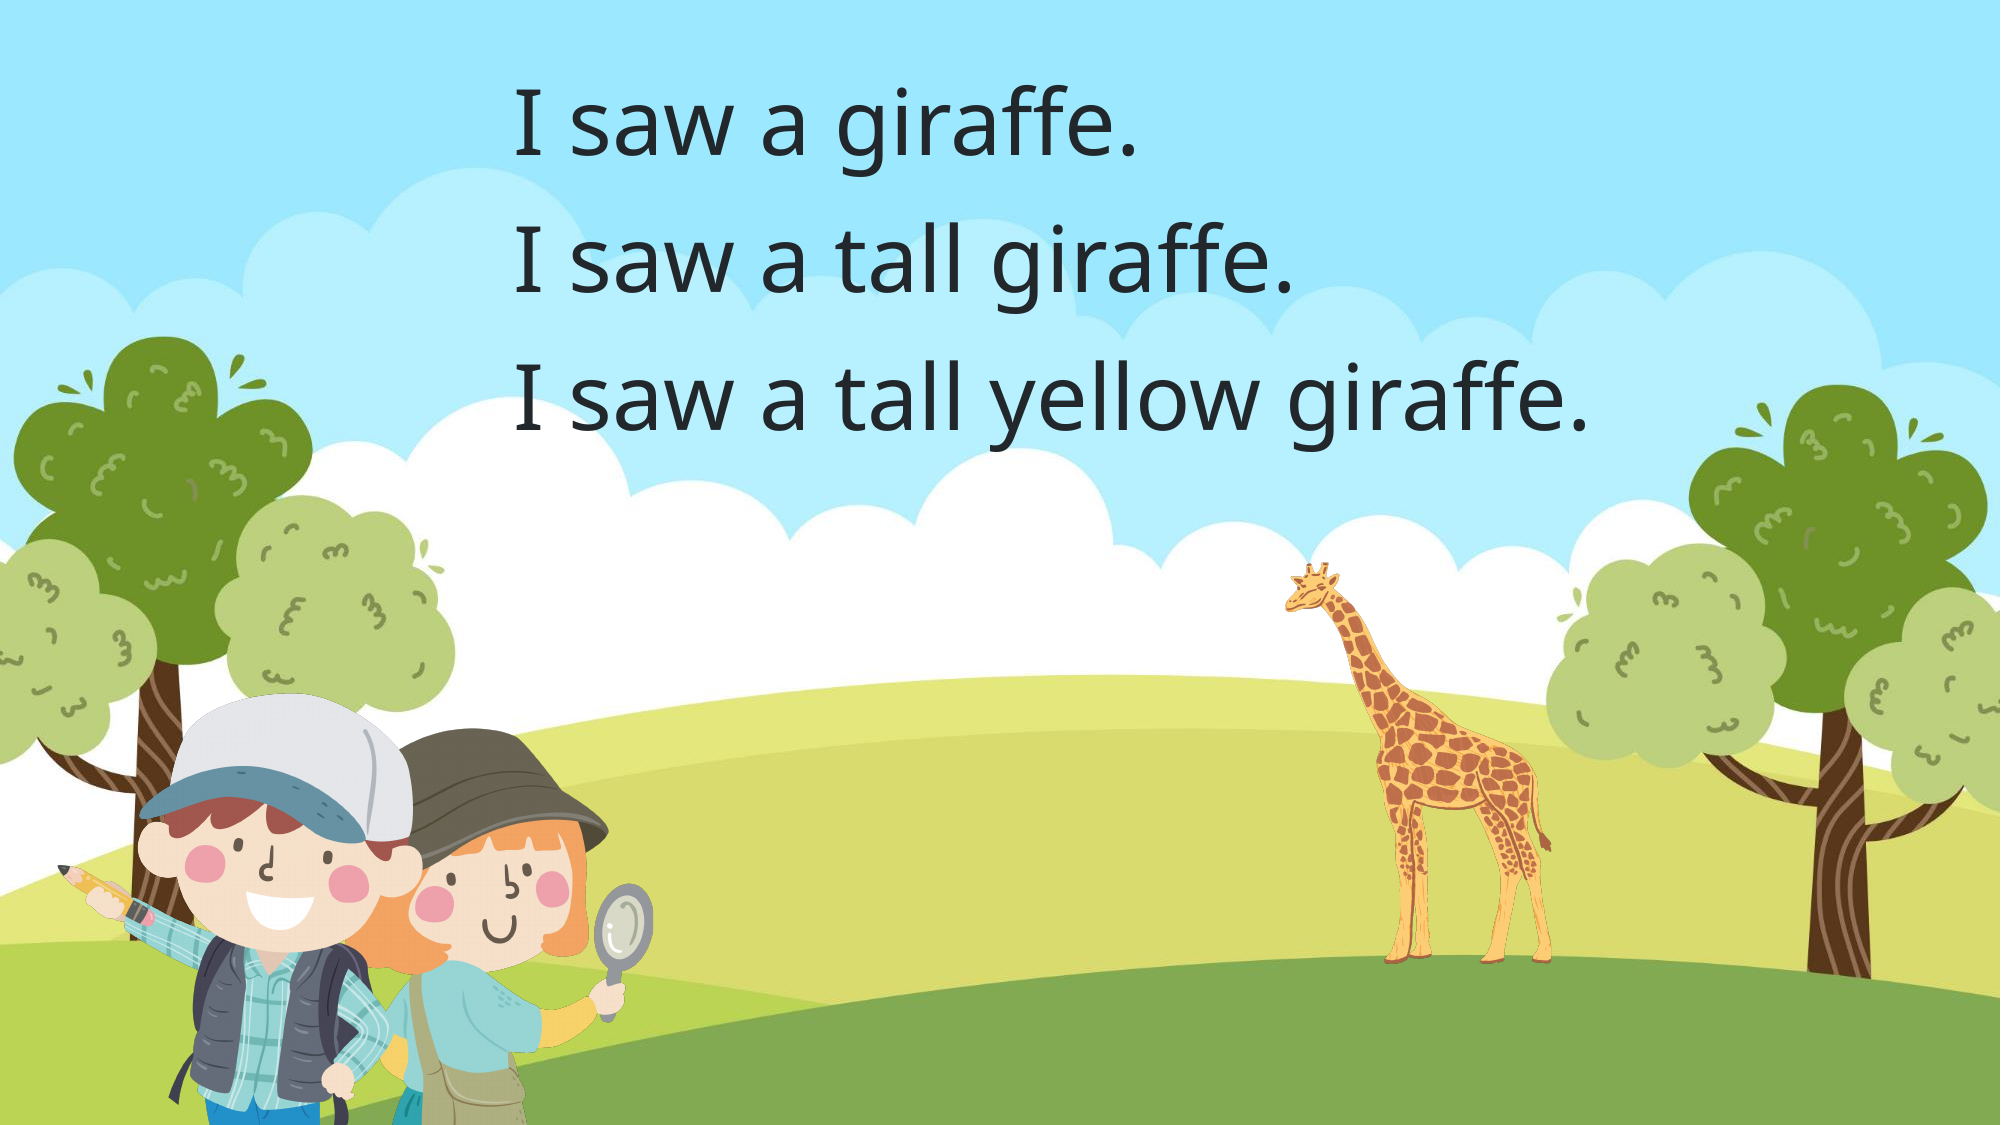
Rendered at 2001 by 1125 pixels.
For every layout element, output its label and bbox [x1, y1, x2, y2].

text_box [0, 0, 2000, 1125]
